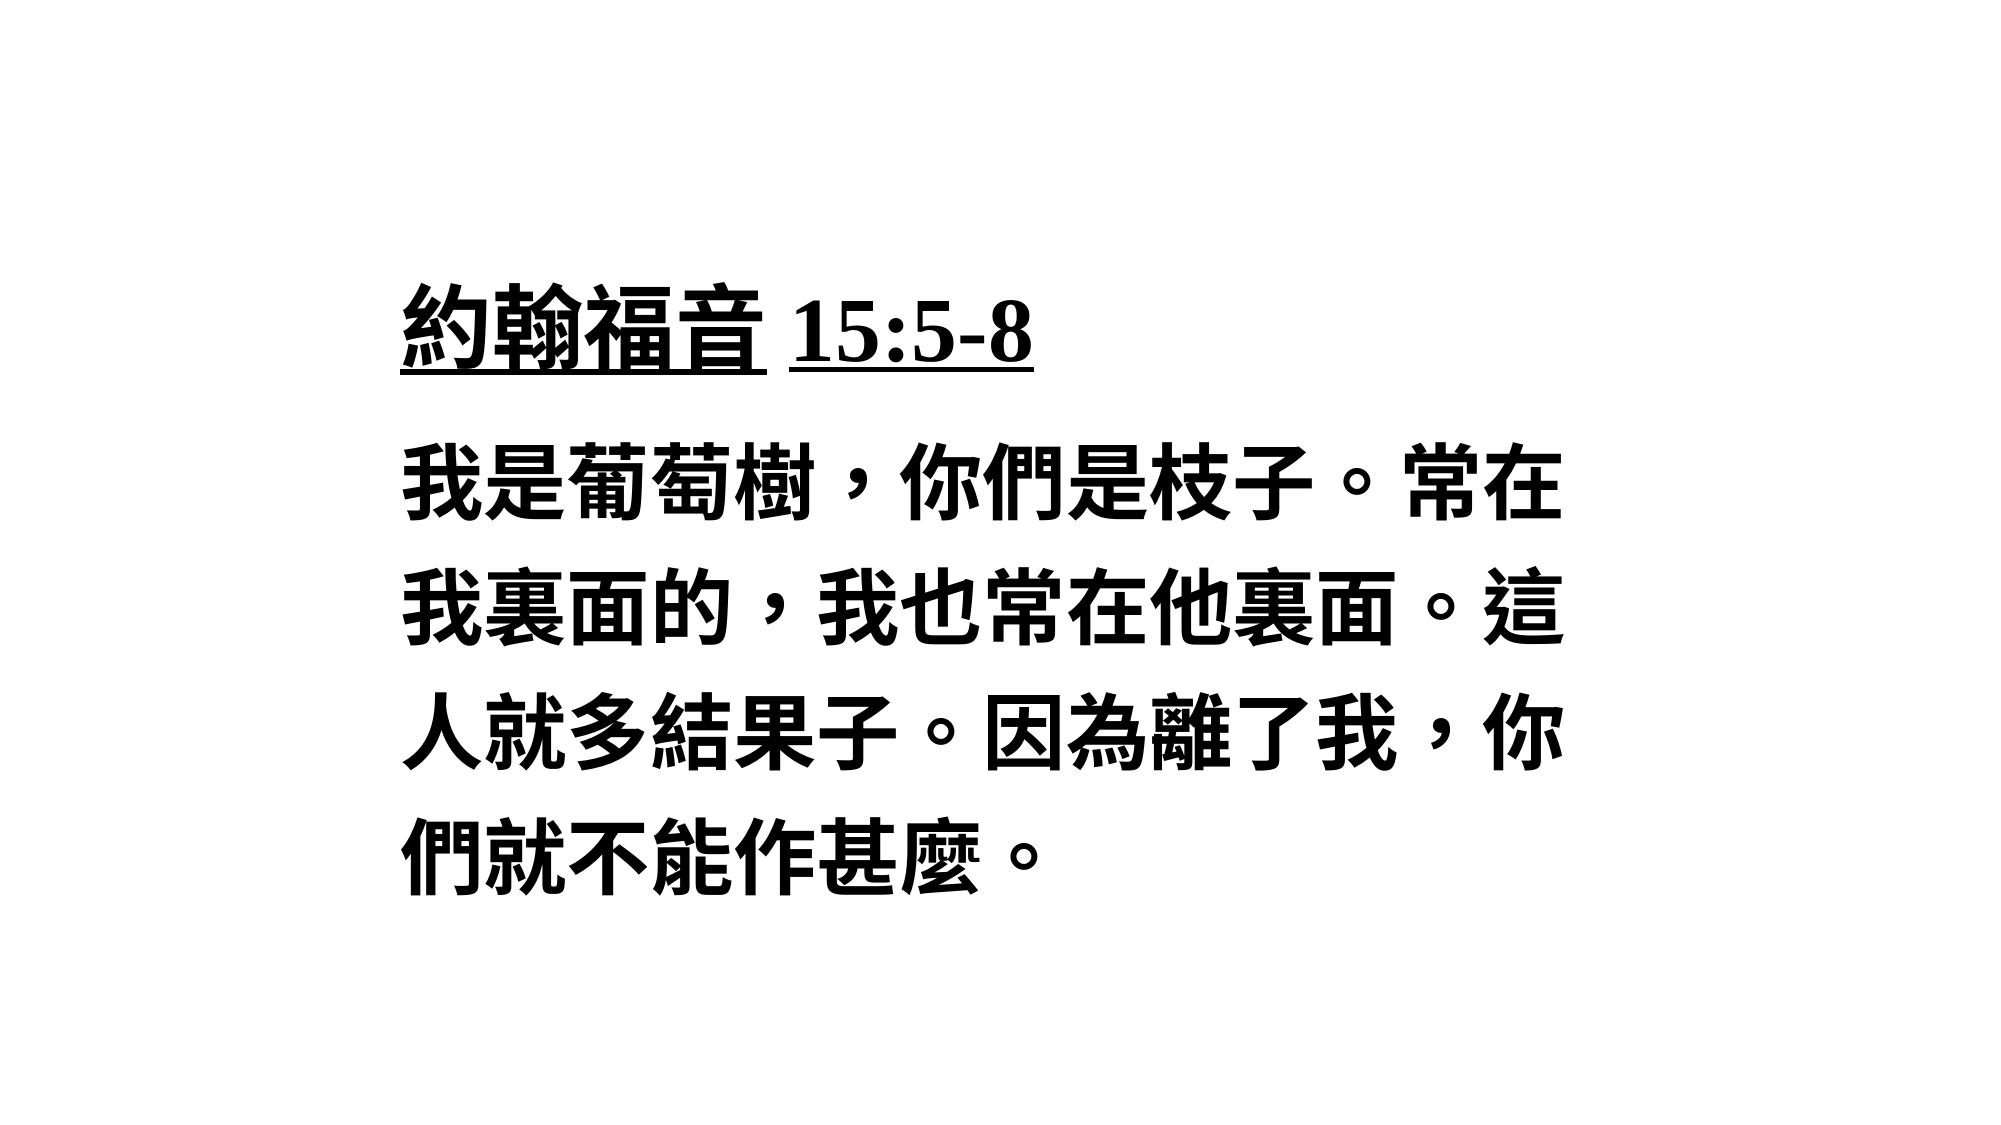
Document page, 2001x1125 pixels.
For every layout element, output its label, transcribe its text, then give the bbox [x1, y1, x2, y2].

text_box 約翰福音15:5-8 我是葡萄樹，你們是枝子。常在我裏面的，我也常在他裏面。這人就多結果子。因為離了我，你們就不能作甚麼。 [385, 235, 1603, 913]
